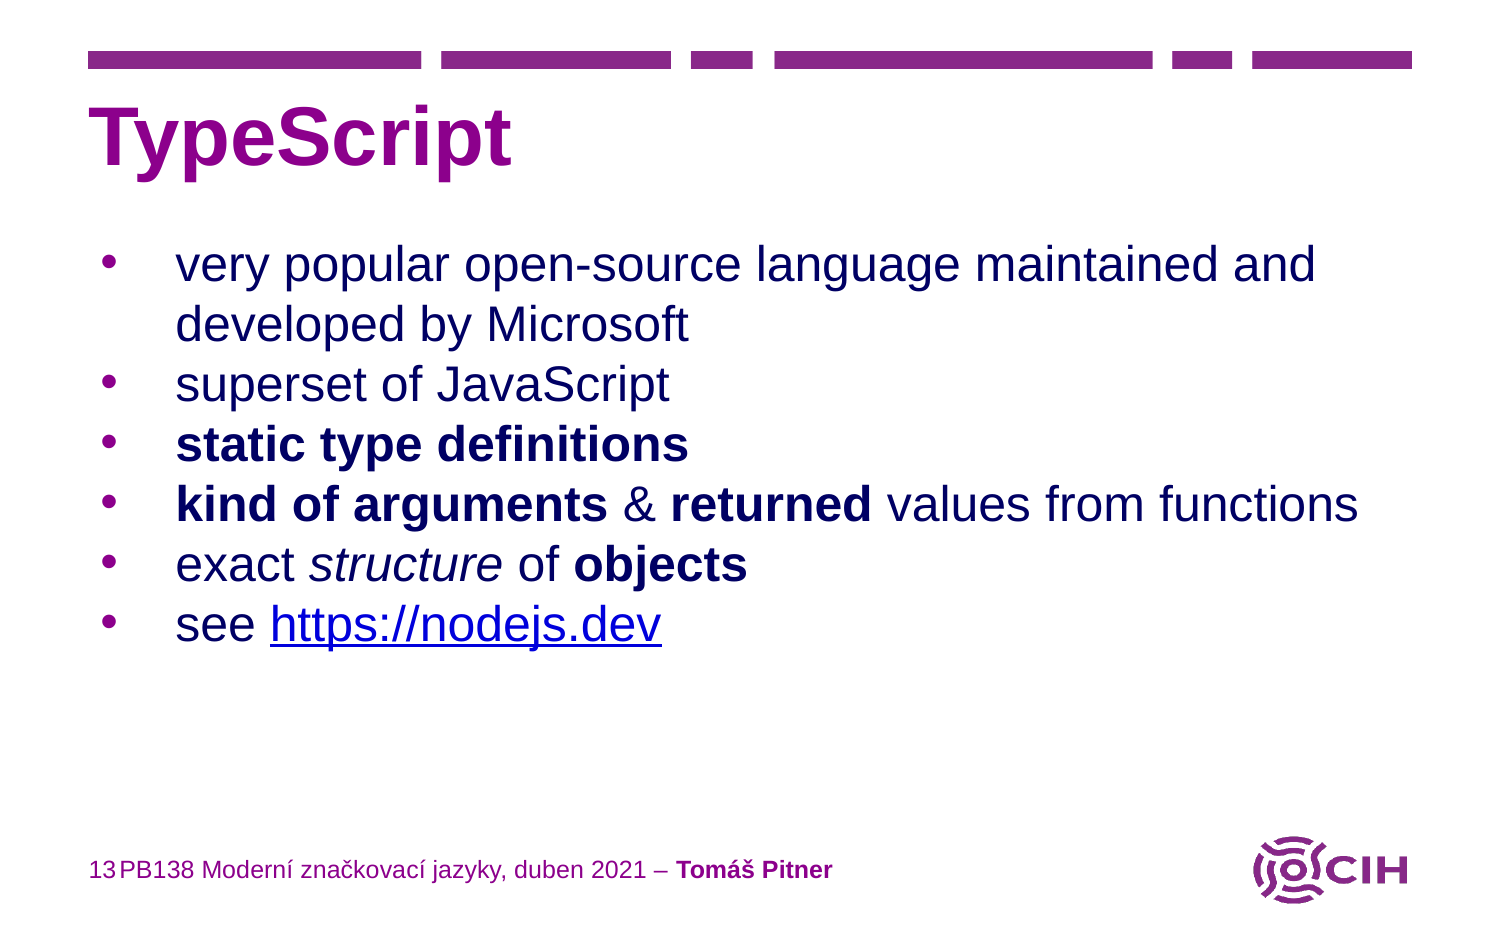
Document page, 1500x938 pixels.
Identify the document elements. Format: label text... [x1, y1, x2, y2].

footer PB138 Moderní značkovací jazyky, duben 2021 – Tomáš Pitner [120, 851, 1159, 886]
slide_number 13 [88, 851, 120, 886]
picture [88, 51, 1412, 69]
picture [1234, 820, 1426, 917]
title TypeScript [88, 98, 1412, 161]
list very popular open-source language maintained and developed by Microsoft superset of JavaScript static type definitions kind of arguments & returned values from functions exact structure of objects see https://nodejs.dev [88, 231, 1412, 798]
